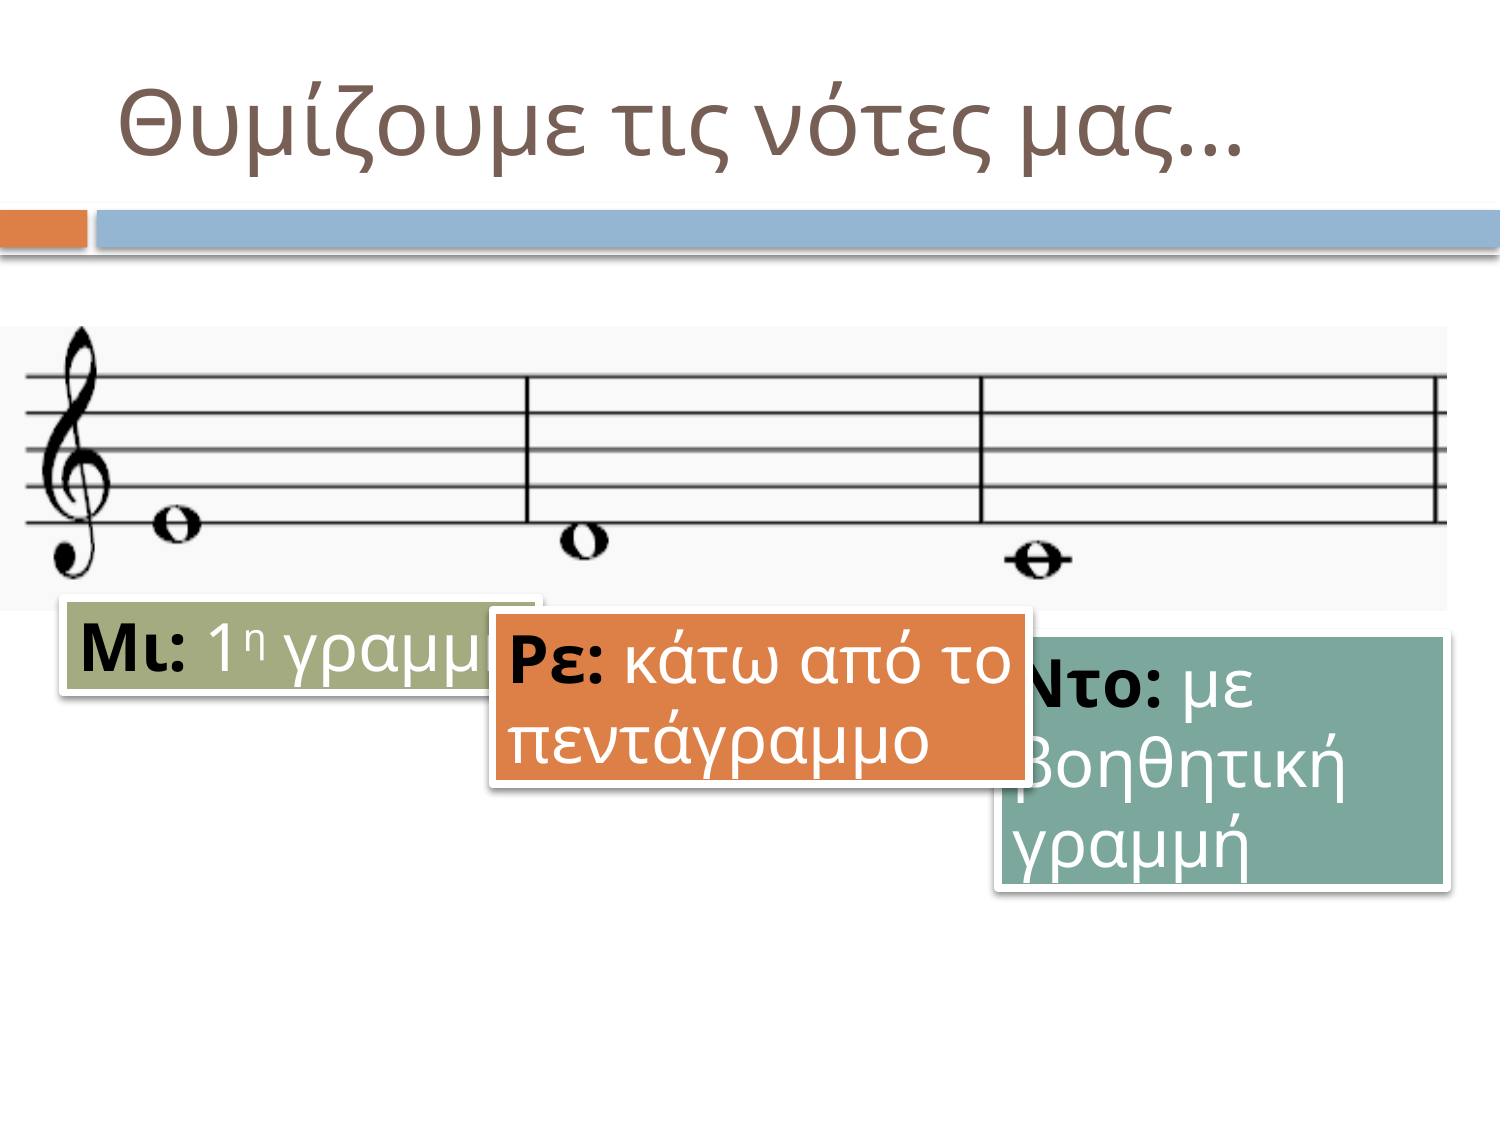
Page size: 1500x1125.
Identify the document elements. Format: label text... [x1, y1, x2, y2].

text_box Ρε: κάτω από το πεντάγραμμο [489, 620, 1033, 788]
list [0, 325, 1448, 611]
text_box Μι: 1η γραμμή [59, 620, 483, 696]
title Θυμίζουμε τις νότες μας… [100, 37, 1438, 200]
text_box Ντο: με βοηθητική γραμμή [994, 629, 1451, 892]
